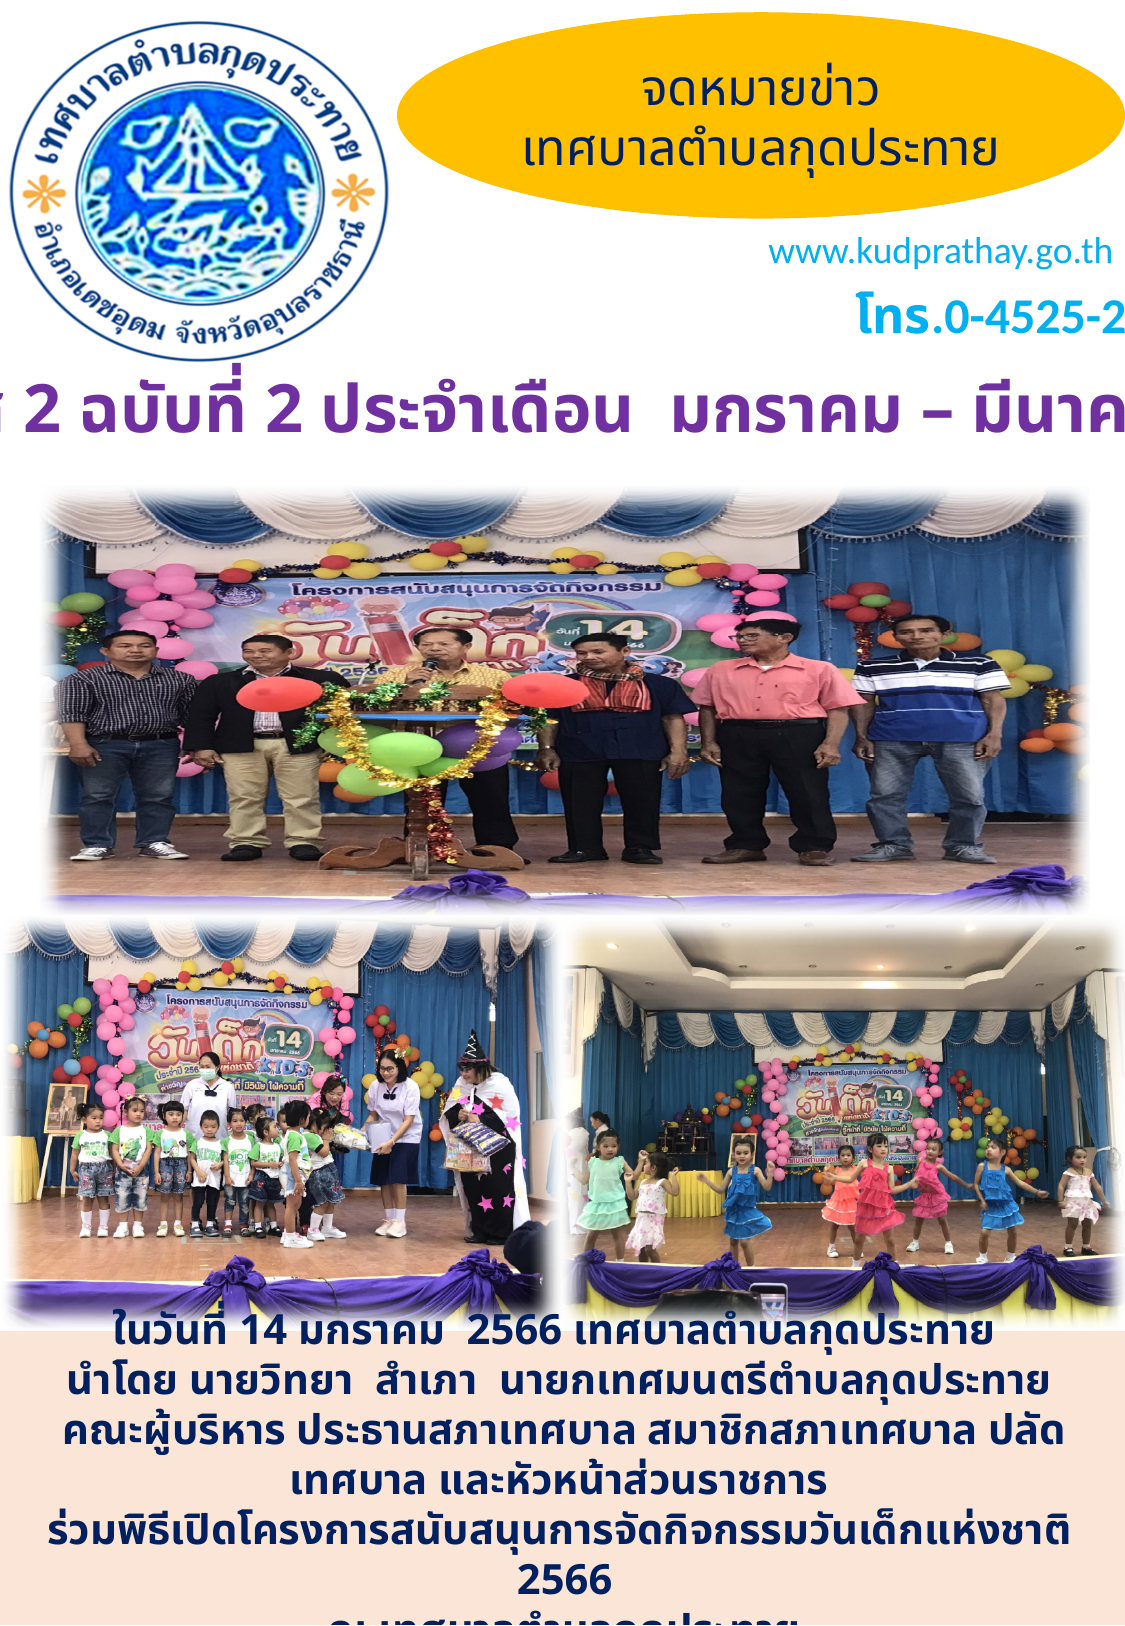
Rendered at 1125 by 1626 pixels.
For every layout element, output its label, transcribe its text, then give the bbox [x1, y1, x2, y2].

text_box ในวันที่ 14 มกราคม 2566 เทศบาลตำบลกุดประทาย นำโดย นายวิทยา สำเภา นายกเทศมนตรีตำบลกุดประทาย คณะผู้บริหาร ประธานสภาเทศบาล สมาชิกสภาเทศบาล ปลัดเทศบาล และหัวหน้าส่วนราชการ ร่วมพิธีเปิดโครงการสนับสนุนการจัดกิจกรรมวันเด็กแห่งชาติ 2566 ณ เทศบาลตำบลกุดประทาย [0, 1332, 1125, 1625]
text_box ไตรมาส 2 ฉบับที่ 2 ประจำเดือน มกราคม – มีนาคม 2566 [0, 358, 1125, 589]
picture [0, 15, 398, 368]
picture [0, 485, 1125, 1332]
text_box จดหมายข่าว เทศบาลตำบลกุดประทาย [398, 11, 1125, 220]
text_box www.kudprathay.go.th [727, 218, 1125, 279]
text_box โทร.0-4525-2970 [840, 276, 1125, 351]
